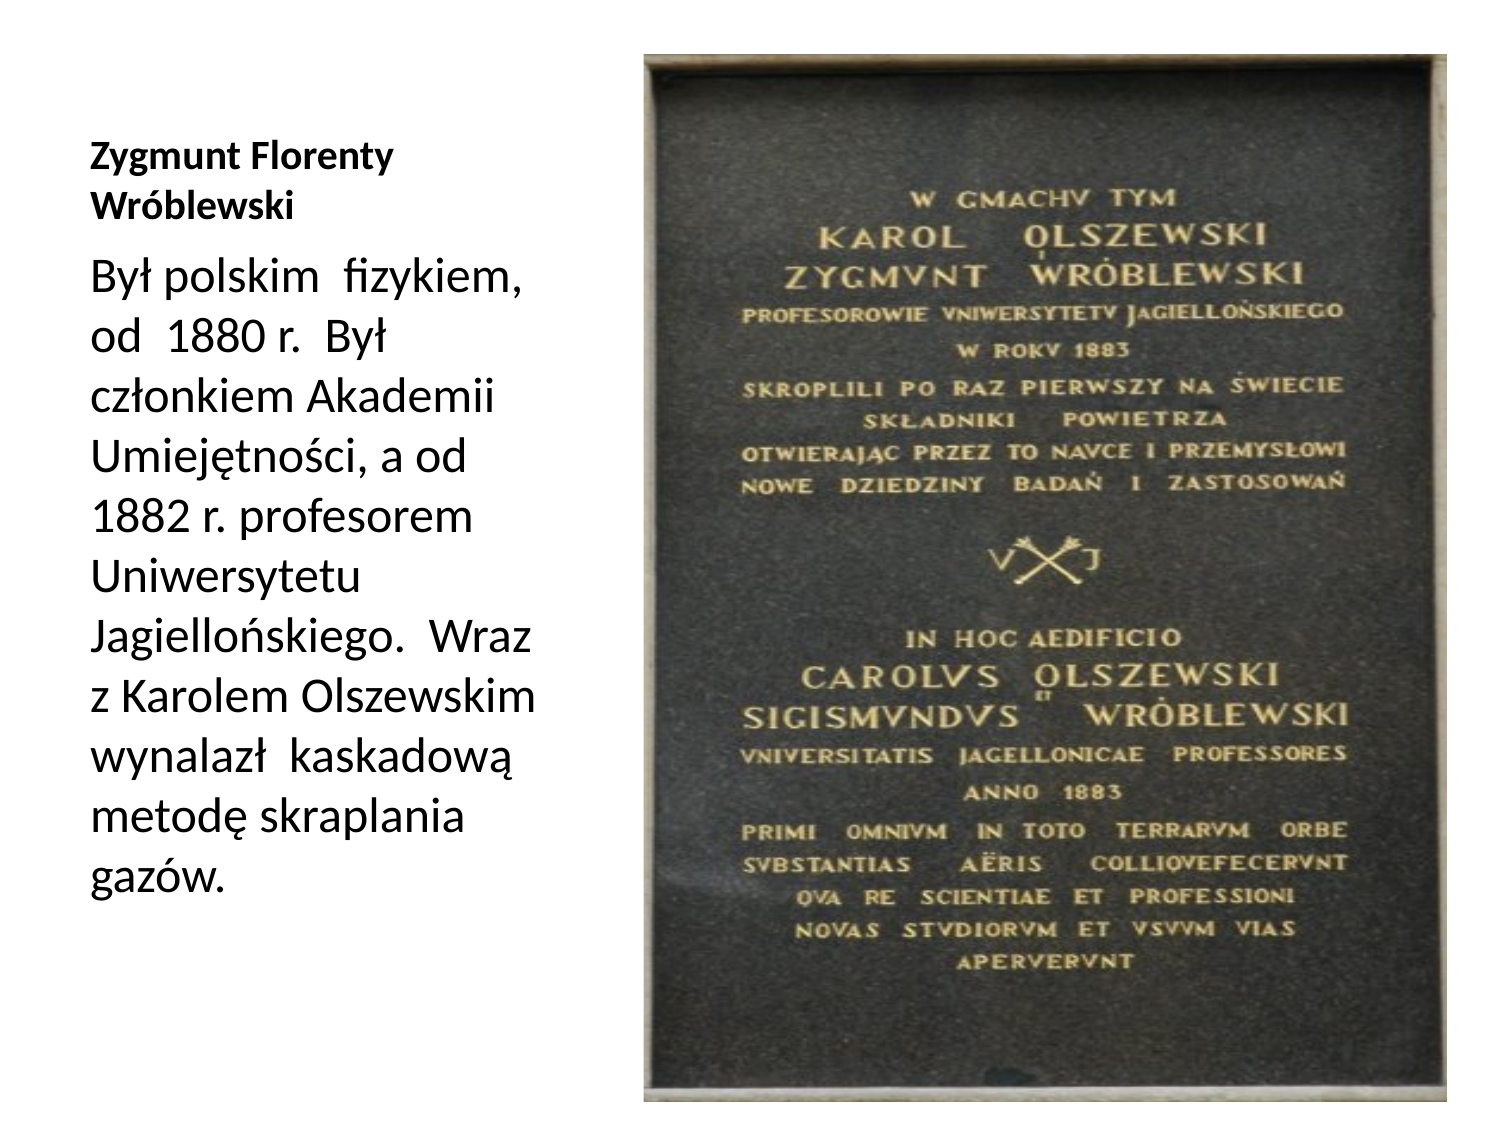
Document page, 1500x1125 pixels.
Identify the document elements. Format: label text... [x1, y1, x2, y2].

title Zygmunt Florenty Wróblewski [75, 44, 569, 235]
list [643, 54, 1448, 1102]
list Był polskim fizykiem, od 1880 r. Był członkiem Akademii Umiejętności, a od 1882 r. profesorem Uniwersytetu Jagiellońskiego. Wraz z Karolem Olszewskim wynalazł kaskadową metodę skraplania gazów. [75, 235, 569, 1005]
